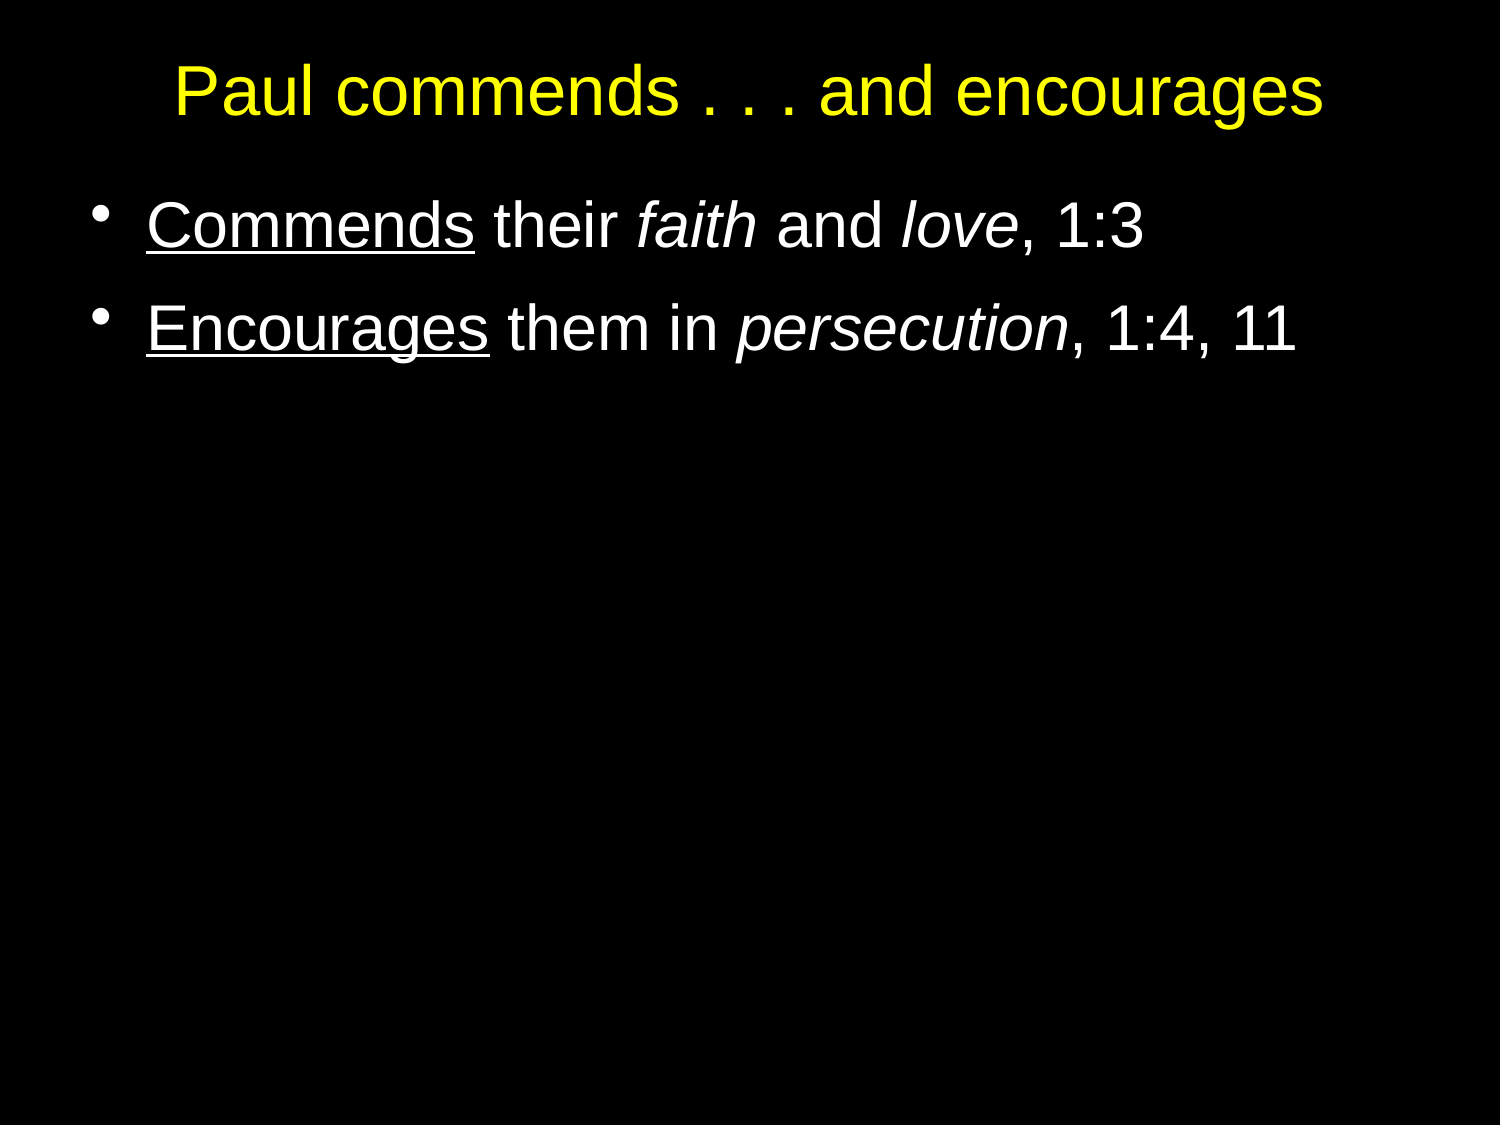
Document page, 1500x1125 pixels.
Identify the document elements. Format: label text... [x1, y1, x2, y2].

title Paul commends . . . and encourages [43, 0, 1457, 175]
list Commends their faith and love, 1:3 Encourages them in persecution, 1:4, 11 [75, 174, 1425, 1075]
